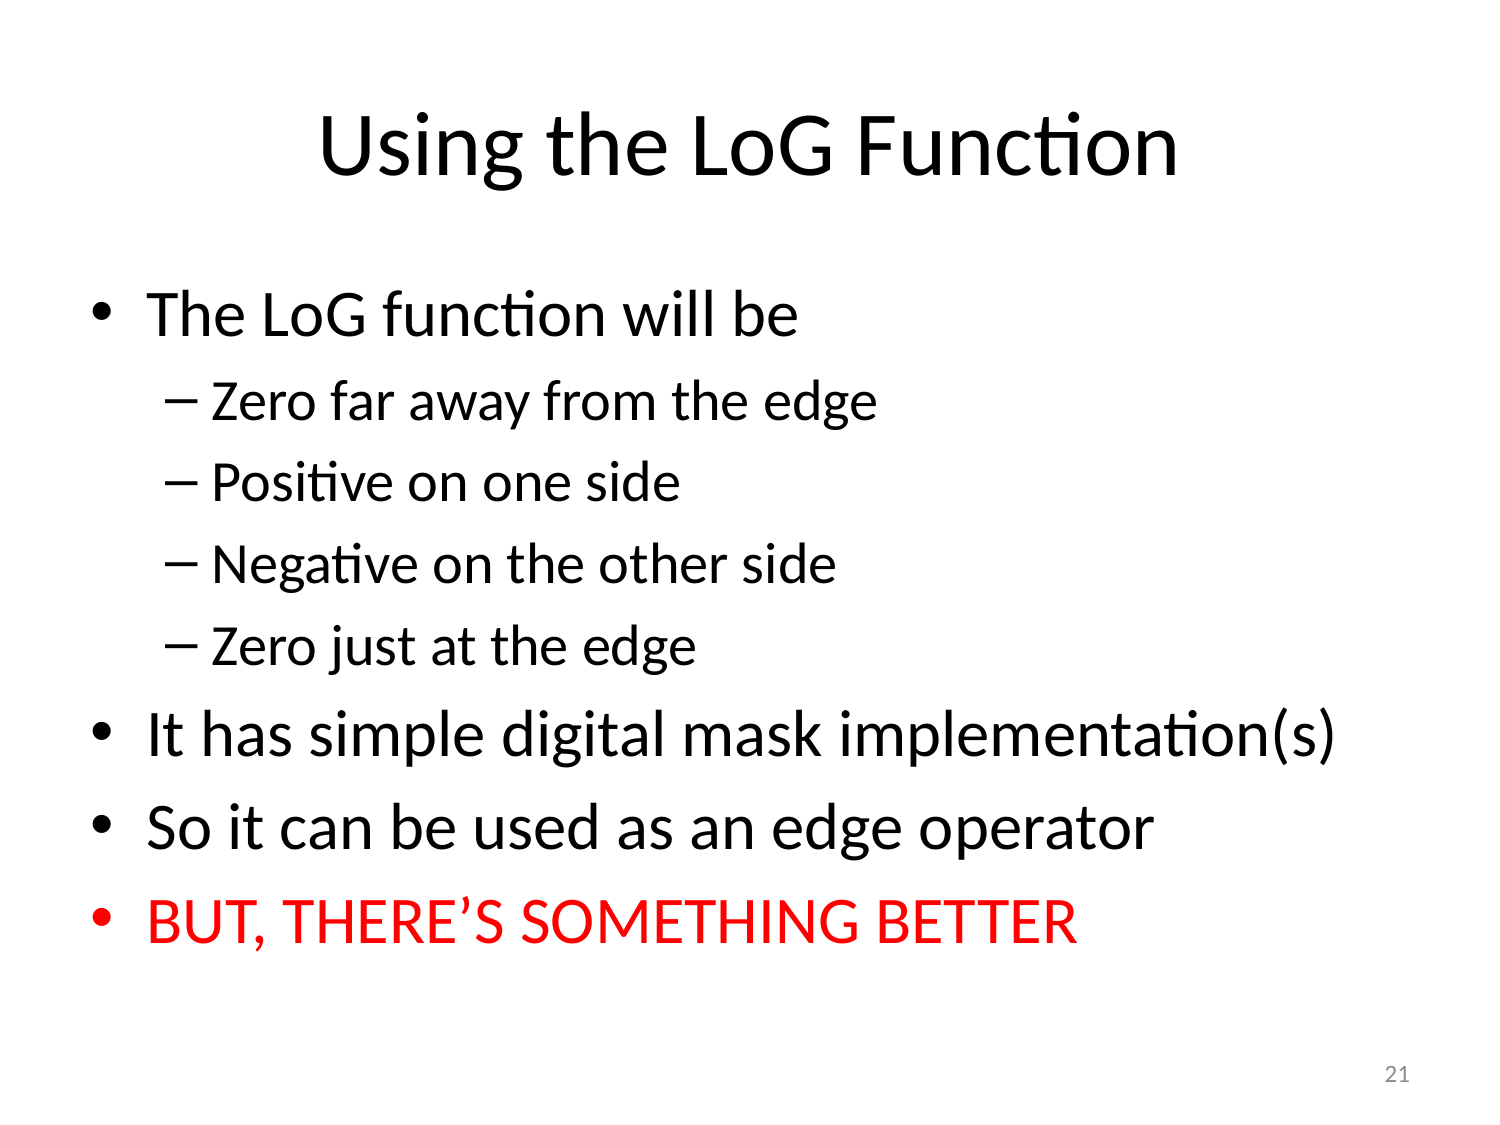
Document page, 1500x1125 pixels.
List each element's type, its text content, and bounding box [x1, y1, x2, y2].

slide_number 21 [1074, 1042, 1425, 1103]
title Using the LoG Function [75, 45, 1425, 233]
list The LoG function will be Zero far away from the edge Positive on one side Negative on the other side Zero just at the edge It has simple digital mask implementation(s) So it can be used as an edge operator BUT, THERE’S SOMETHING BETTER [75, 262, 1425, 1005]
